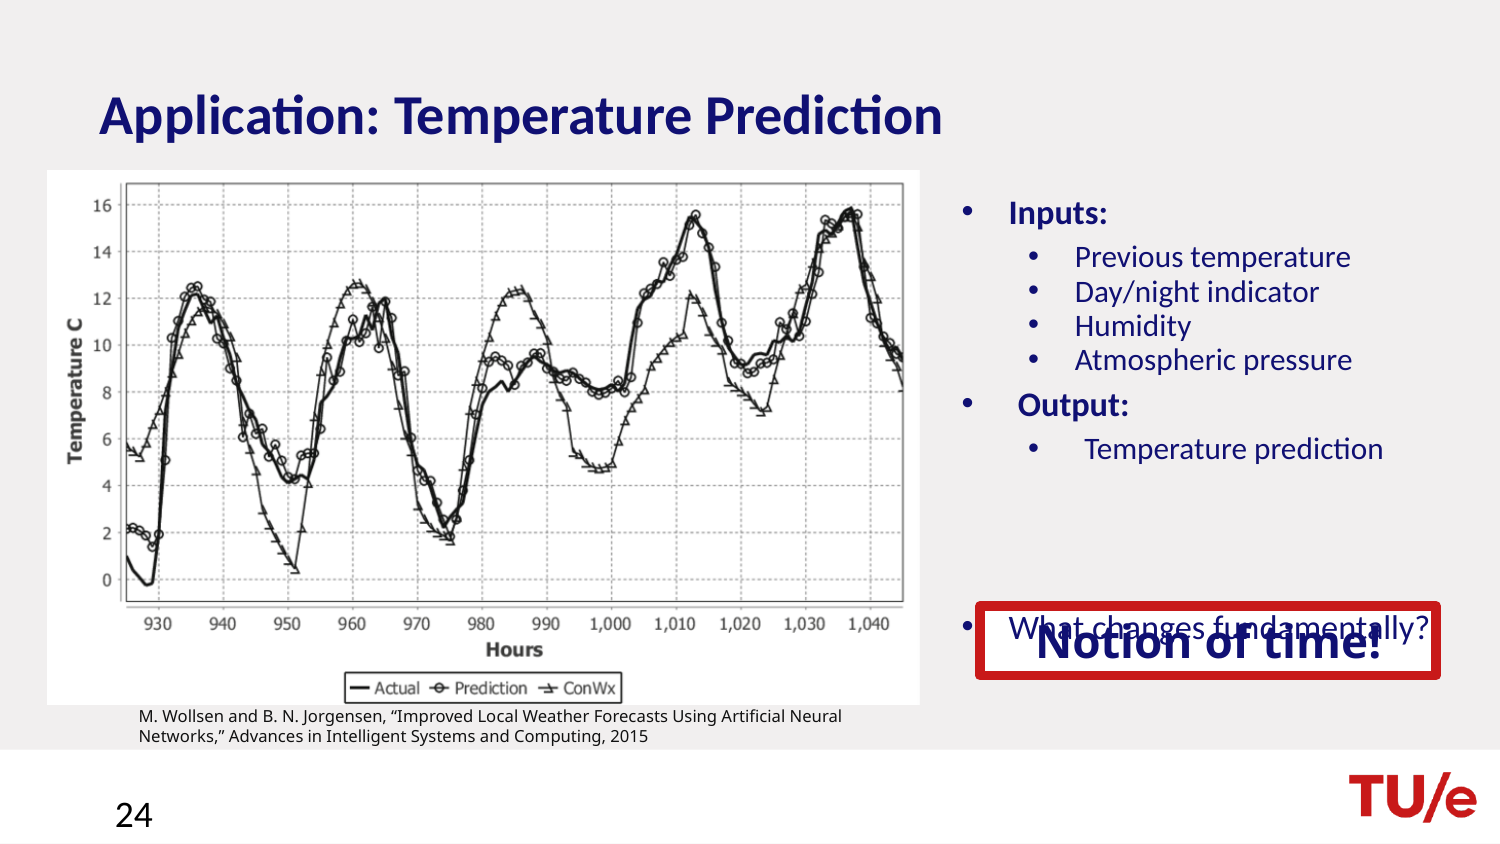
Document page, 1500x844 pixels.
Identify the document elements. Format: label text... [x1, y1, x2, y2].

picture [47, 170, 920, 705]
text_box M. Wollsen and B. N. Jorgensen, “Improved Local Weather Forecasts Using Artificial Neural Networks,” Advances in Intelligent Systems and Computing, 2015 [123, 705, 871, 754]
list Inputs: Previous temperature Day/night indicator Humidity Atmospheric pressure Output: Temperature prediction What changes fundamentally? [961, 193, 1462, 593]
text_box 24 [99, 783, 199, 841]
text_box Notion of time! [980, 605, 1437, 676]
picture [1336, 759, 1489, 835]
title Application: Temperature Prediction [99, 89, 1400, 154]
